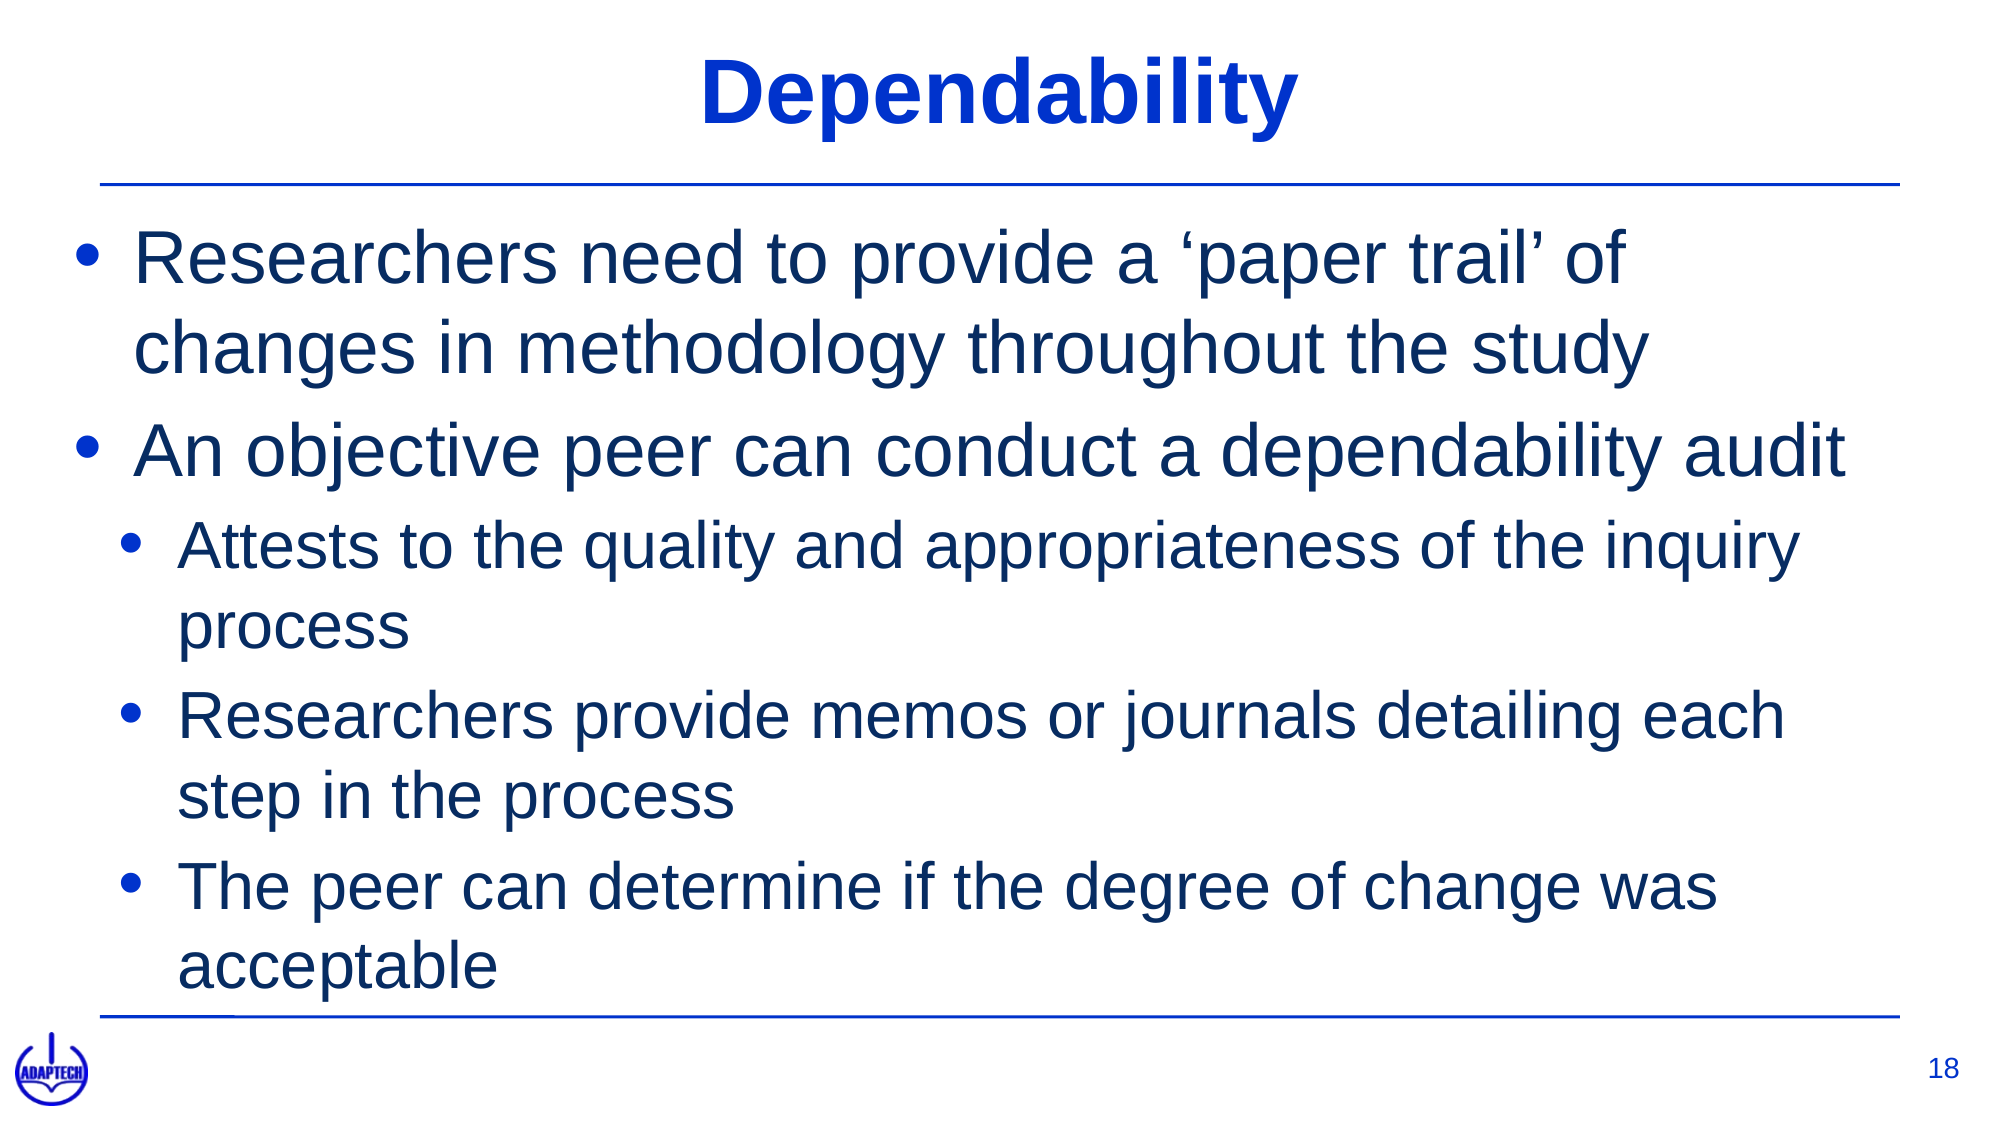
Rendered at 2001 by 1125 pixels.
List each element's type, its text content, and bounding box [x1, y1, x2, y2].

picture [15, 1032, 88, 1106]
title Dependability [99, 36, 1900, 149]
list Researchers need to provide a ‘paper trail’ of changes in methodology throughout the study An objective peer can conduct a dependability audit Attests to the quality and appropriateness of the inquiry process Researchers provide memos or journals detailing each step in the process The peer can determine if the degree of change was acceptable [58, 201, 1941, 1004]
slide_number 18 [1887, 1042, 2000, 1106]
